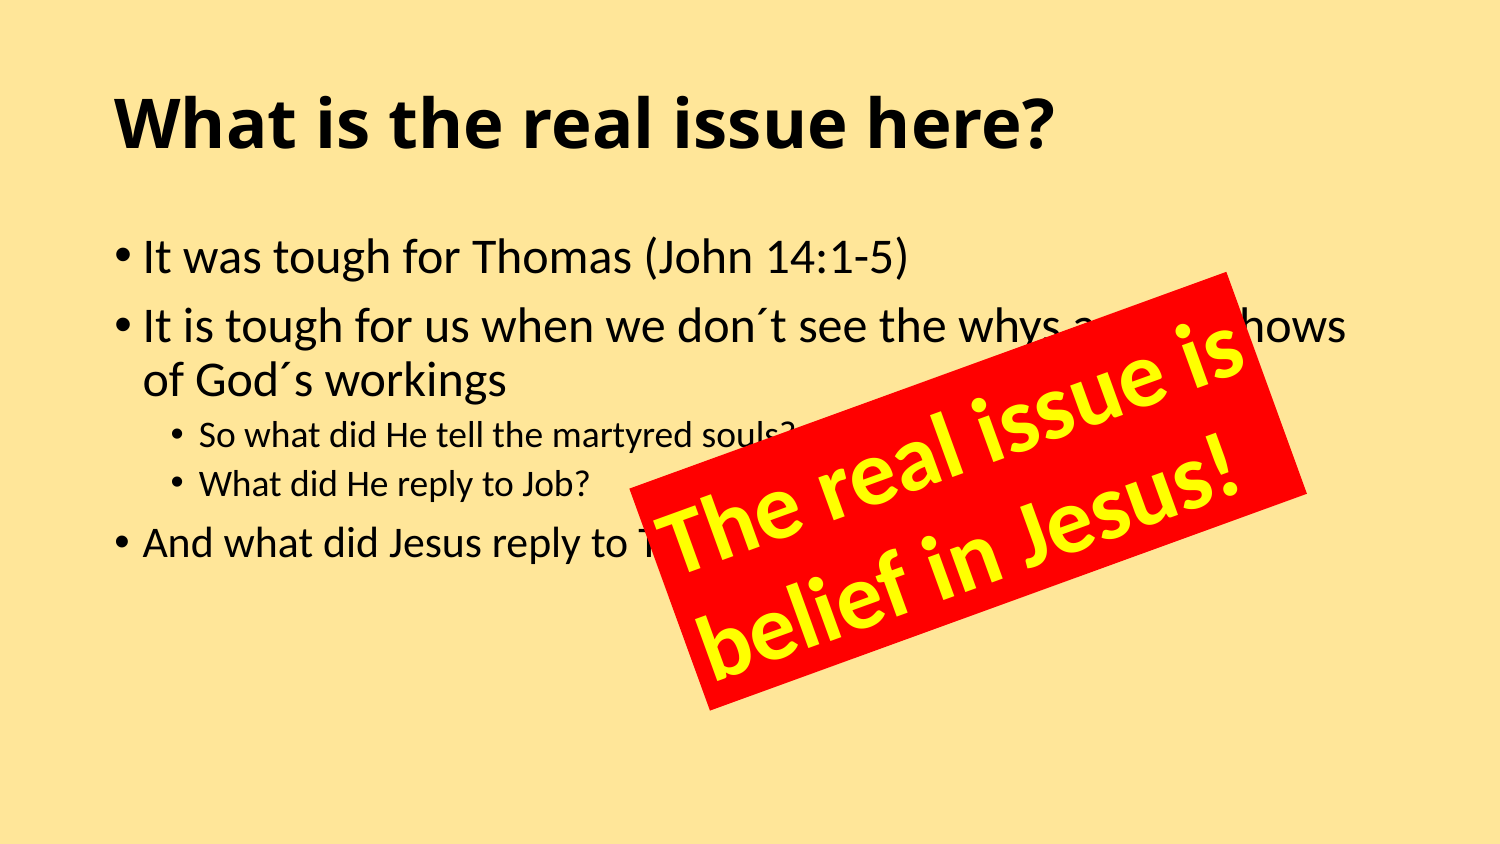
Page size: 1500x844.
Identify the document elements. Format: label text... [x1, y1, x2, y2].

title What is the real issue here? [103, 44, 1397, 208]
list It was tough for Thomas (John 14:1-5) It is tough for us when we don´t see the whys and the hows of God´s workings So what did He tell the martyred souls? What did He reply to Job? And what did Jesus reply to Thomas? (John 14:6) [103, 224, 1397, 760]
text_box The real issue is belief in Jesus! [629, 271, 1307, 711]
